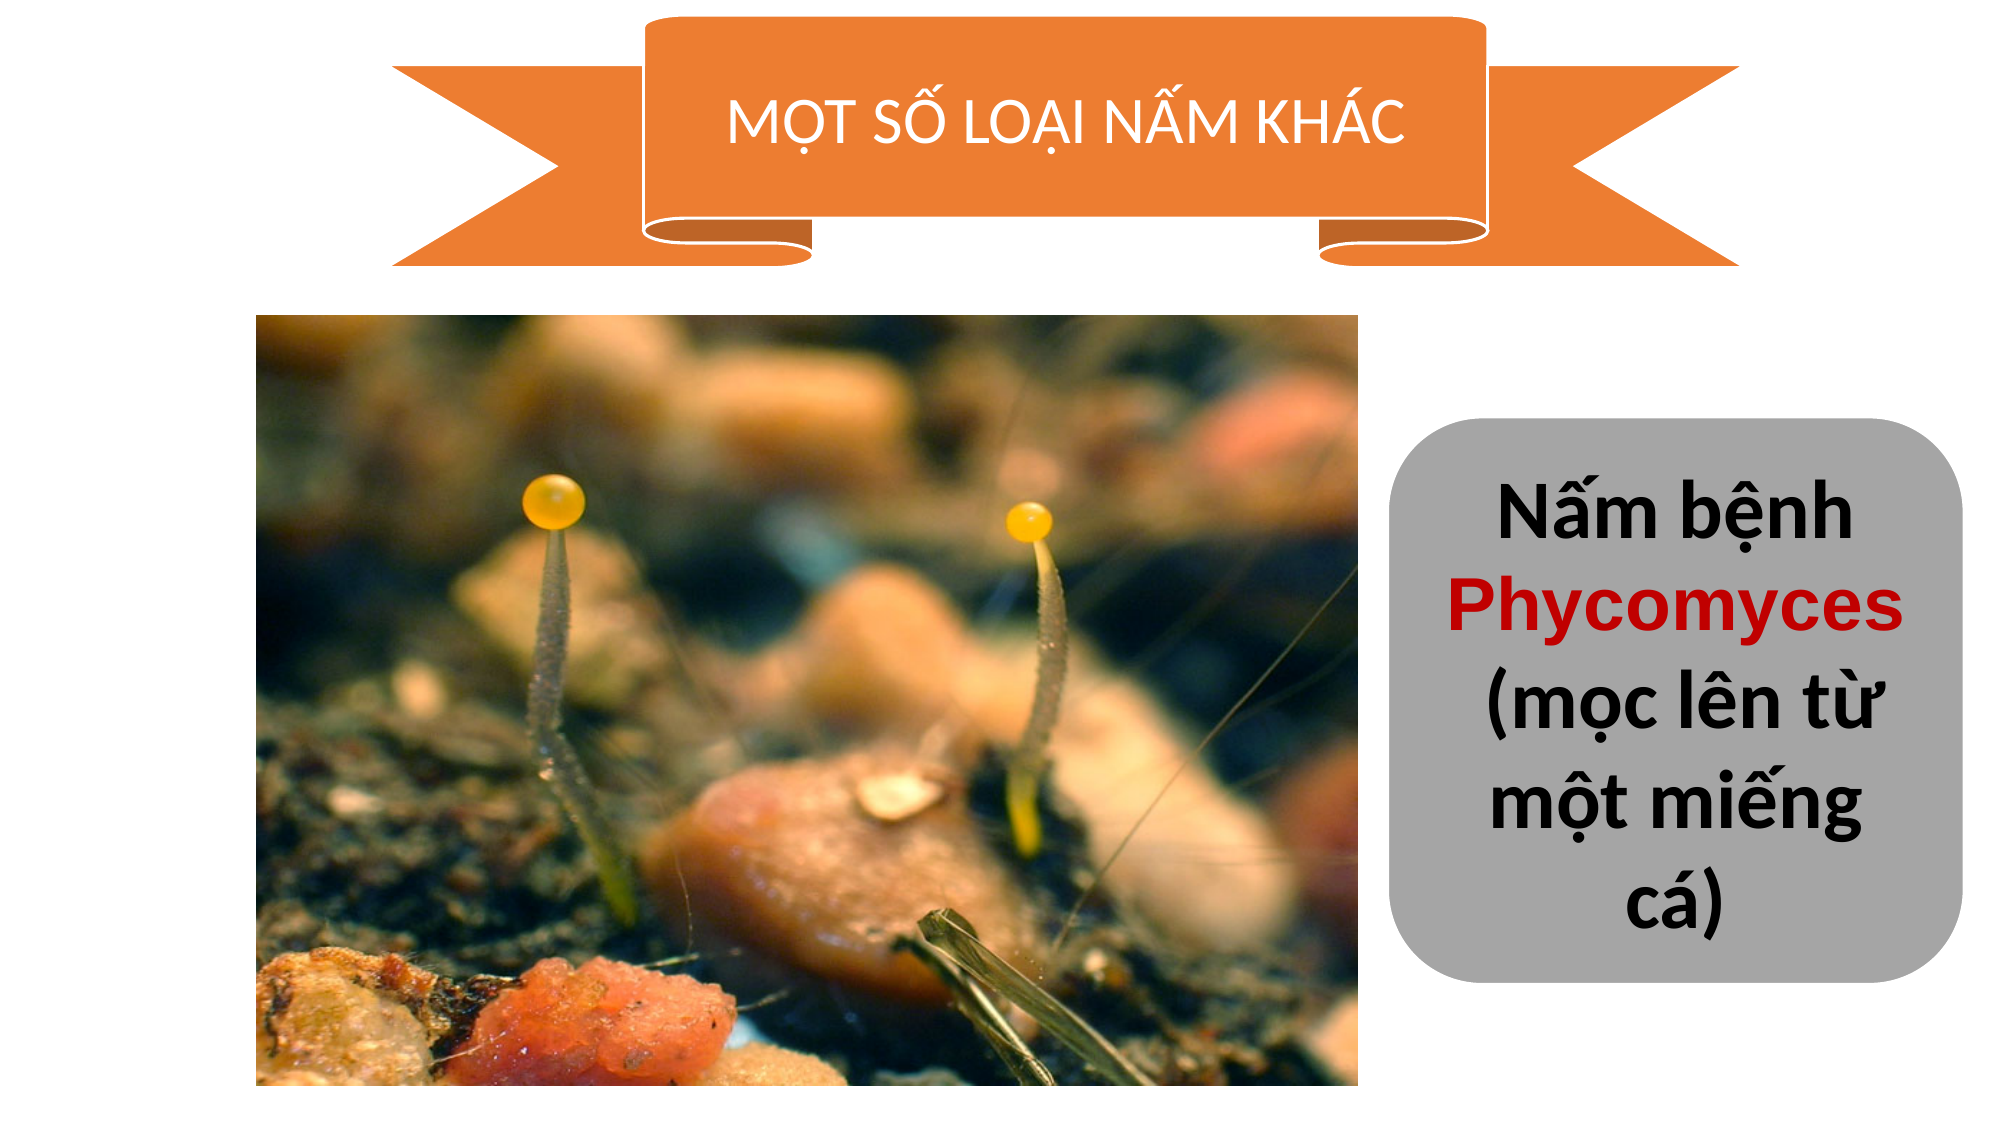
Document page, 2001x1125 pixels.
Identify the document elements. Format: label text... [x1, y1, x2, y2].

picture [256, 315, 1358, 1086]
text_box Nấm bệnh Phycomyces (mọc lên từ một miếng cá) [1385, 415, 1966, 987]
text_box MỘT SỐ LOẠI NẤM KHÁC [379, 13, 1752, 270]
